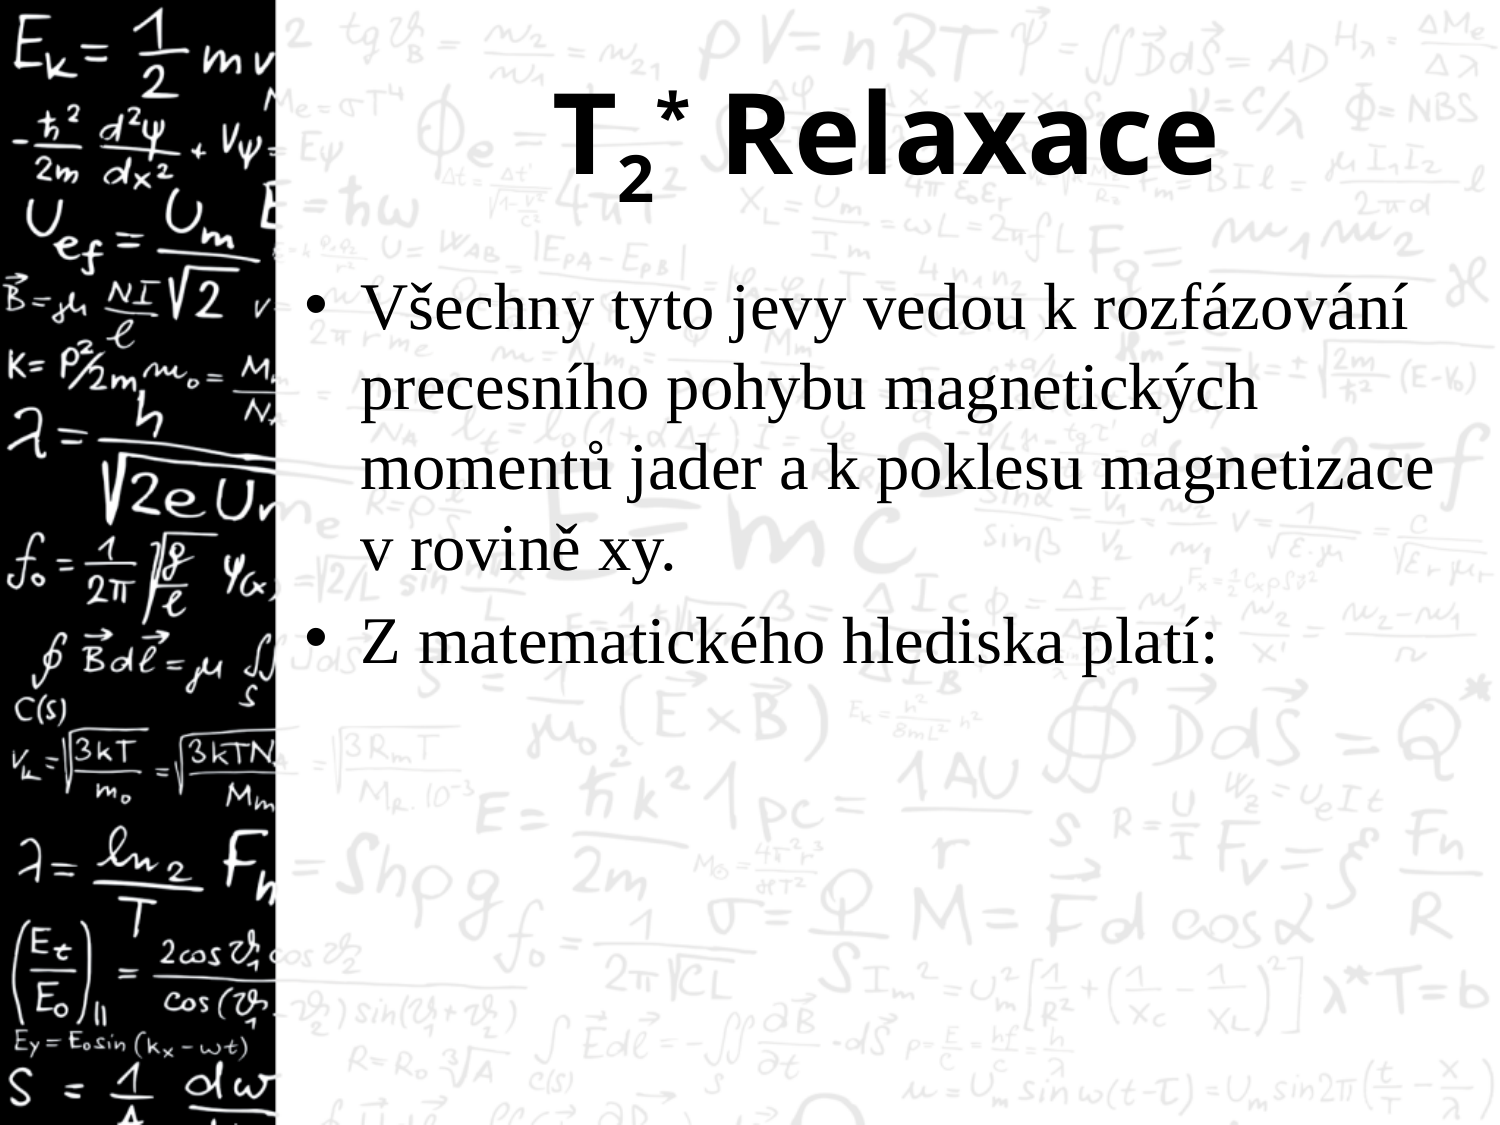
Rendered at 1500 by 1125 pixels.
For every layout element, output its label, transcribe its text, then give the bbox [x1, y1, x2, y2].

title T2* Relaxace [312, 45, 1461, 233]
picture [0, 0, 1500, 1125]
